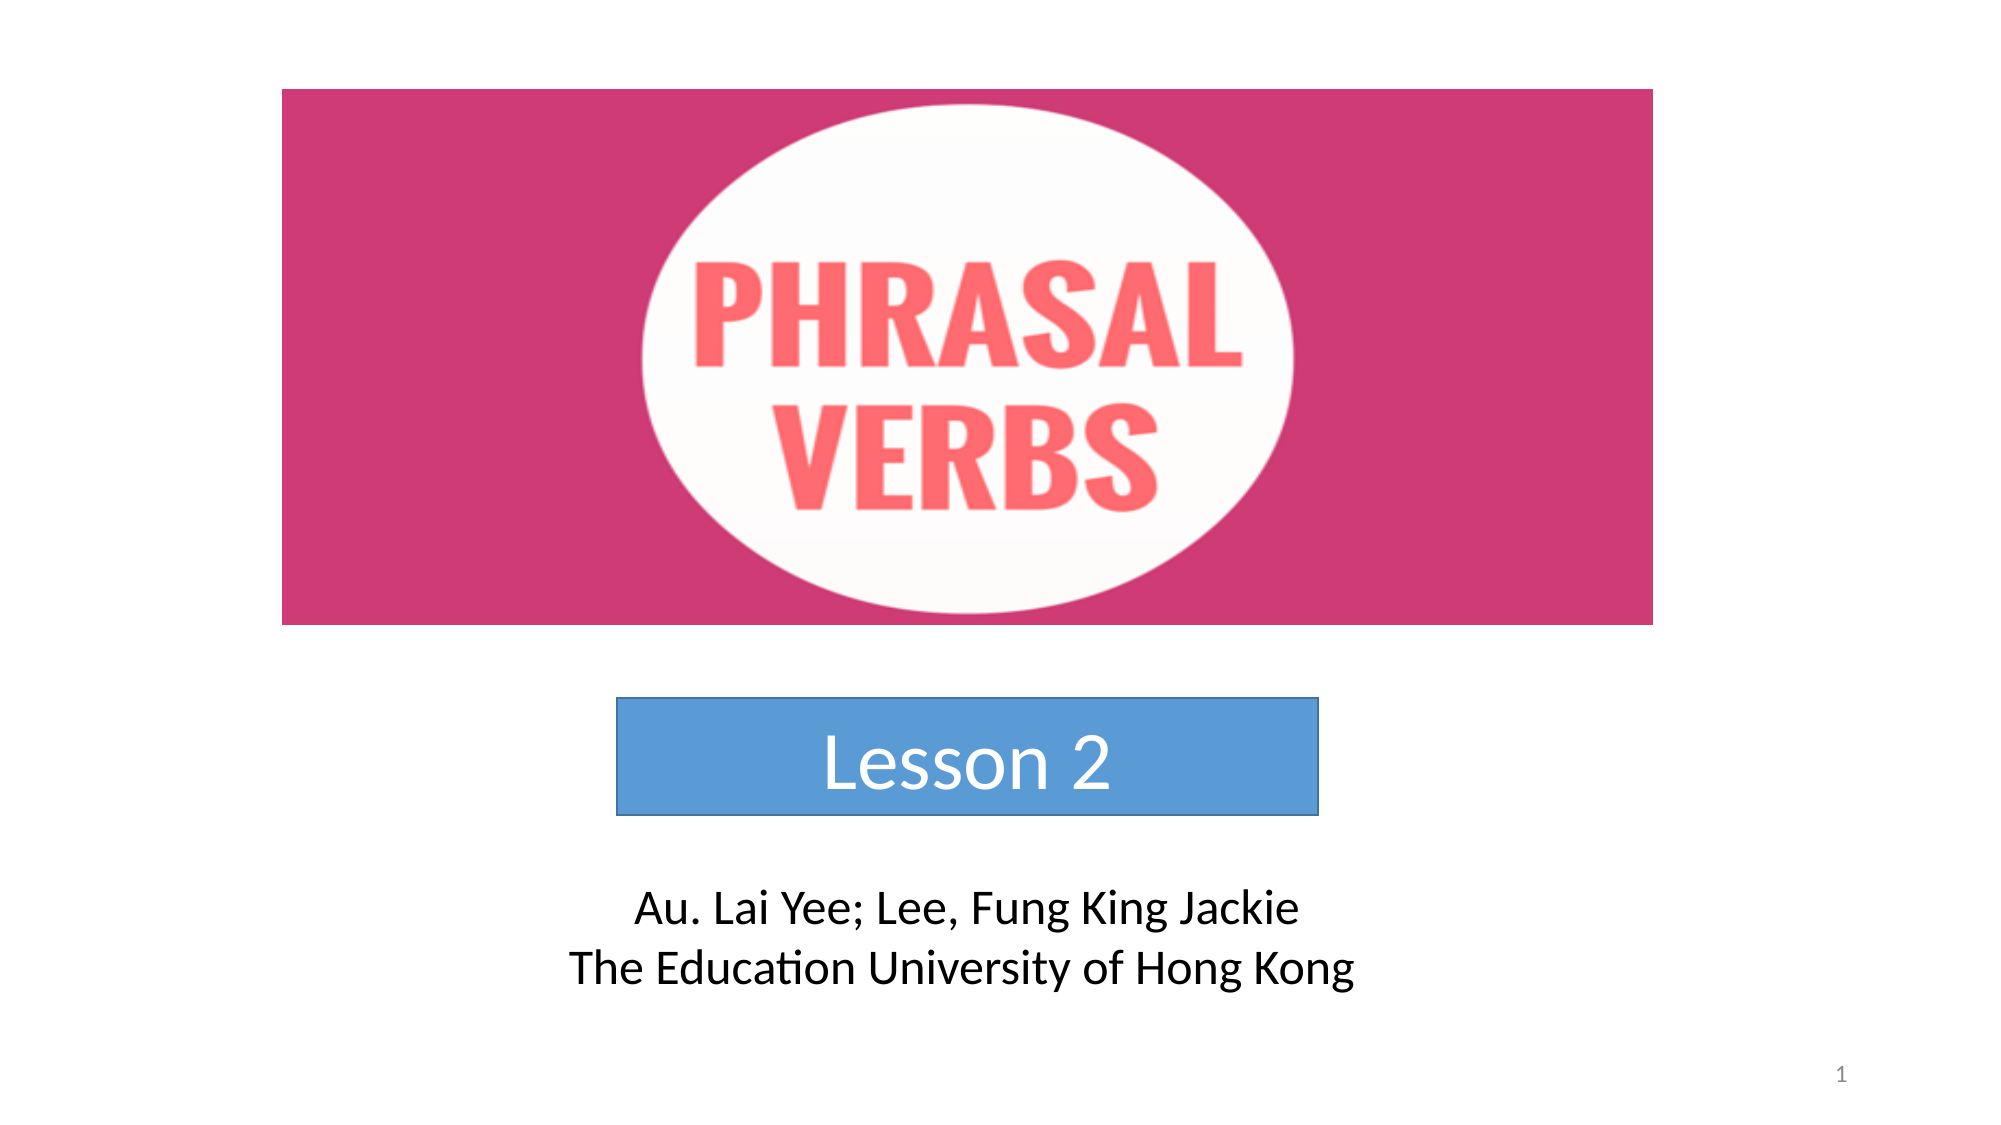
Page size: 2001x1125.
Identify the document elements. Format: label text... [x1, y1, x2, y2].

slide_number 1 [1412, 1042, 1863, 1103]
text_box Au. Lai Yee; Lee, Fung King Jackie The Education University of Hong Kong [553, 867, 1381, 1002]
text_box Lesson 2 [616, 697, 1319, 816]
picture [282, 89, 1653, 625]
